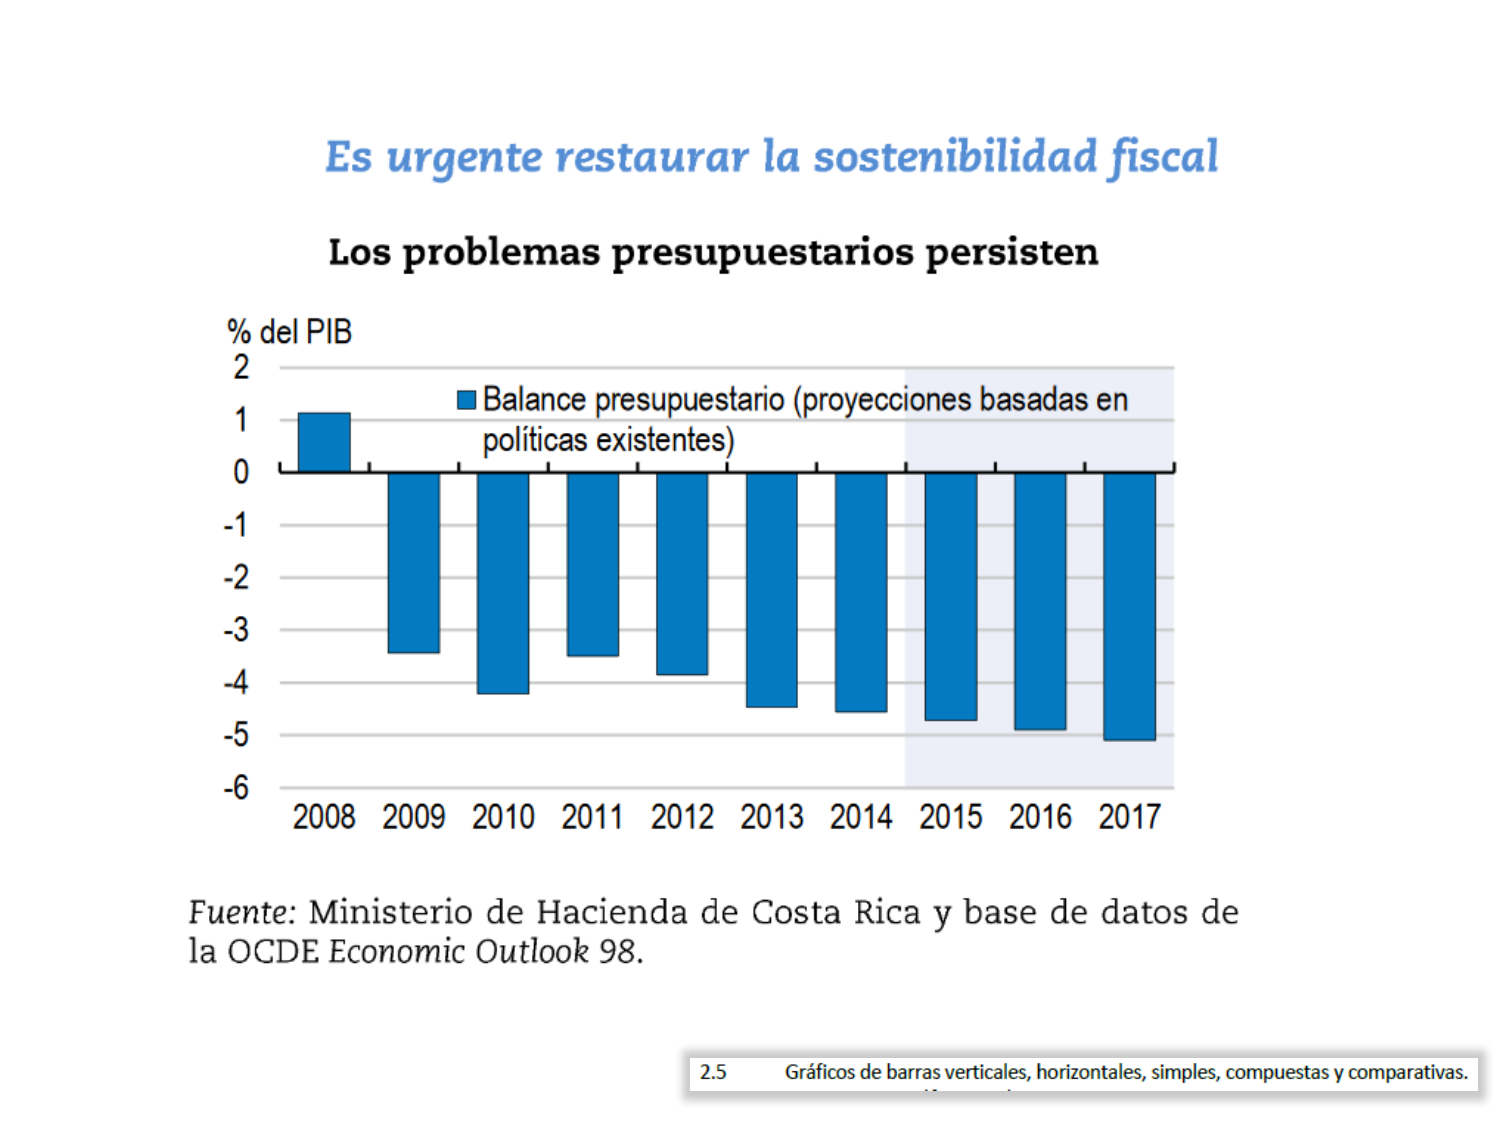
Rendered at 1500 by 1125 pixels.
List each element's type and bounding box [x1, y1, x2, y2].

picture [690, 1058, 1478, 1092]
picture [179, 125, 1270, 987]
